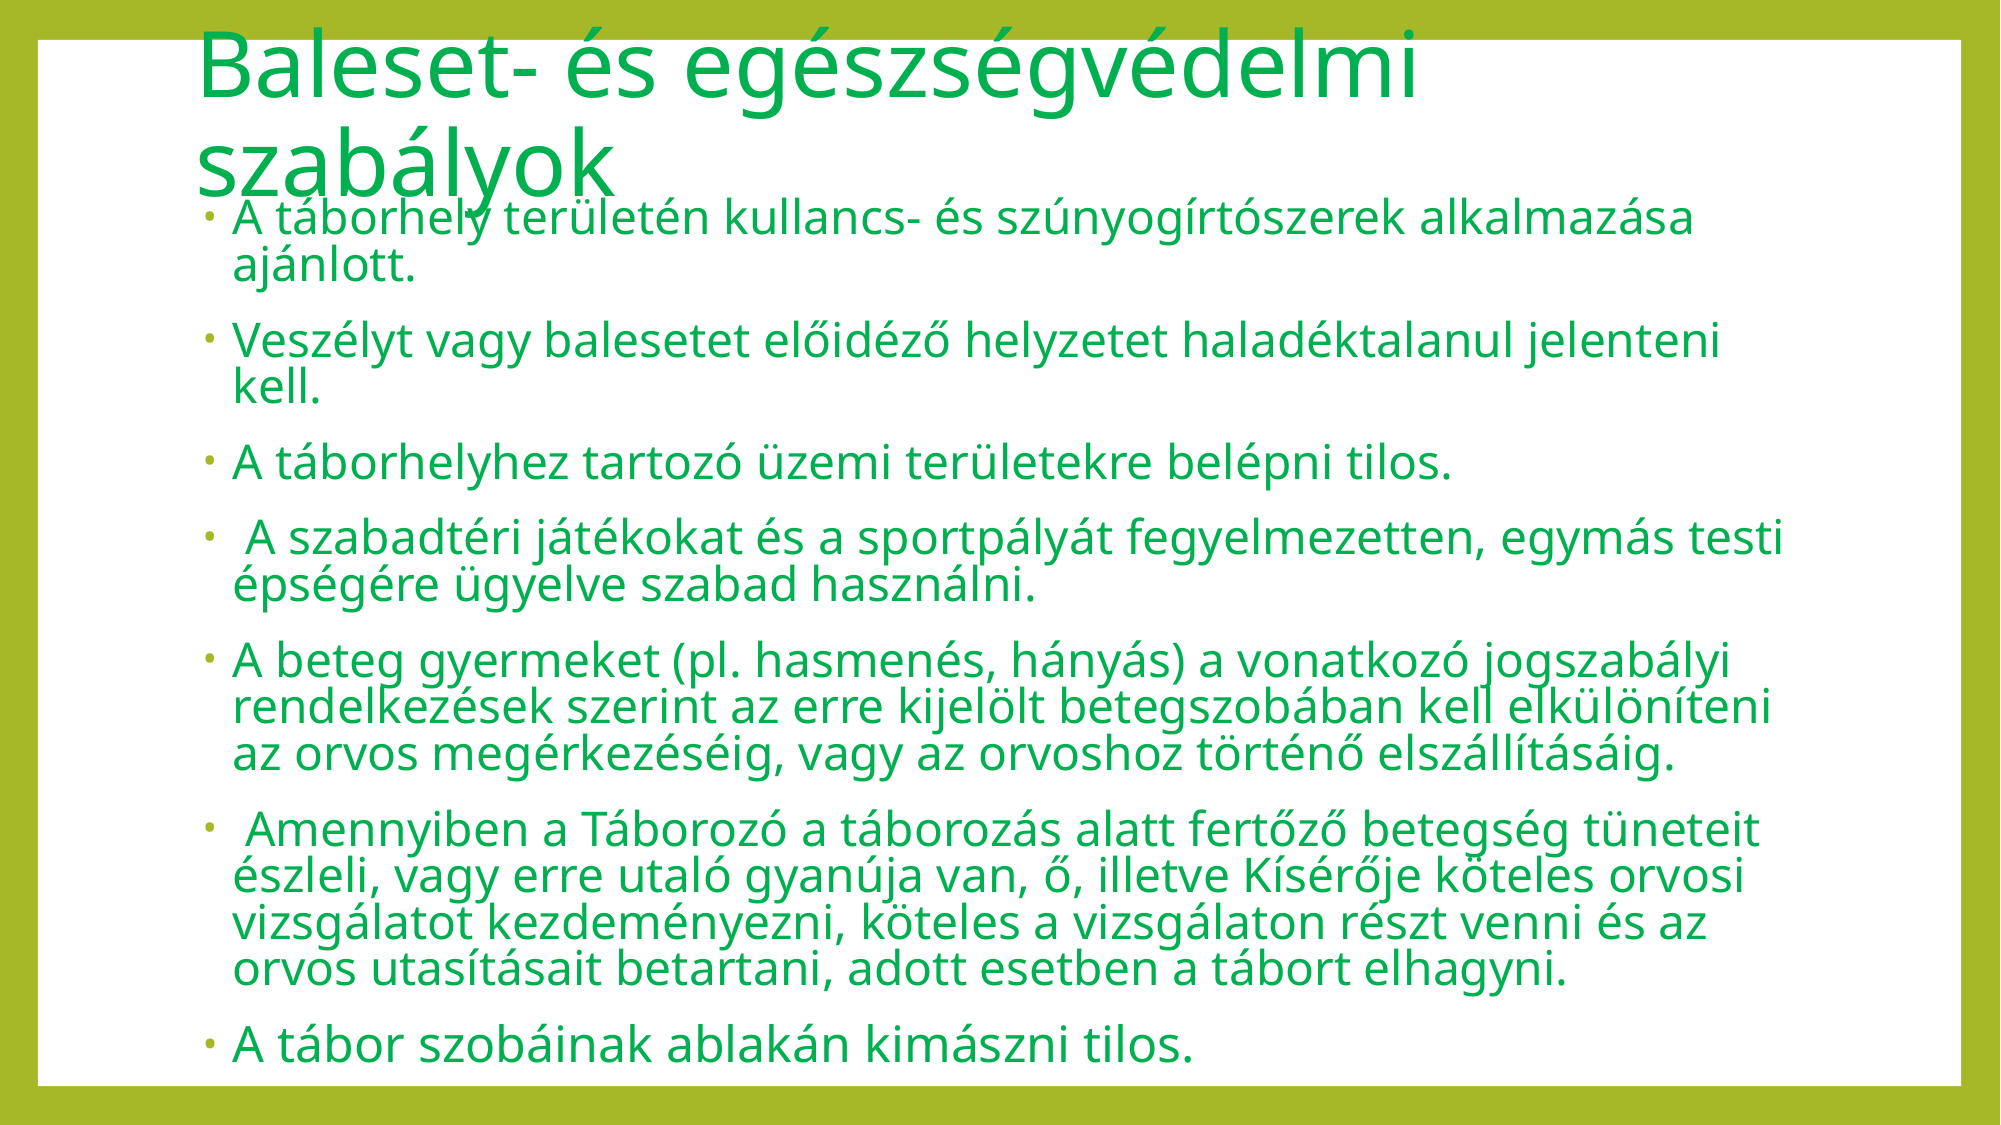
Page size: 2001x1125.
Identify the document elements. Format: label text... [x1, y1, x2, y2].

list A táborhely területén kullancs- és szúnyogírtószerek alkalmazása ajánlott. Veszélyt vagy balesetet előidéző helyzetet haladéktalanul jelenteni kell. A táborhelyhez tartozó üzemi területekre belépni tilos. A szabadtéri játékokat és a sportpályát fegyelmezetten, egymás testi épségére ügyelve szabad használni. A beteg gyermeket (pl. hasmenés, hányás) a vonatkozó jogszabályi rendelkezések szerint az erre kijelölt betegszobában kell elkülöníteni az orvos megérkezéséig, vagy az orvoshoz történő elszállításáig. Amennyiben a Táborozó a táborozás alatt fertőző betegség tüneteit észleli, vagy erre utaló gyanúja van, ő, illetve Kísérője köteles orvosi vizsgálatot kezdeményezni, köteles a vizsgálaton részt venni és az orvos utasításait betartani, adott esetben a tábort elhagyni. A tábor szobáinak ablakán kimászni tilos. [186, 189, 1808, 1001]
title Baleset- és egészségvédelmi szabályok [186, 44, 1808, 189]
